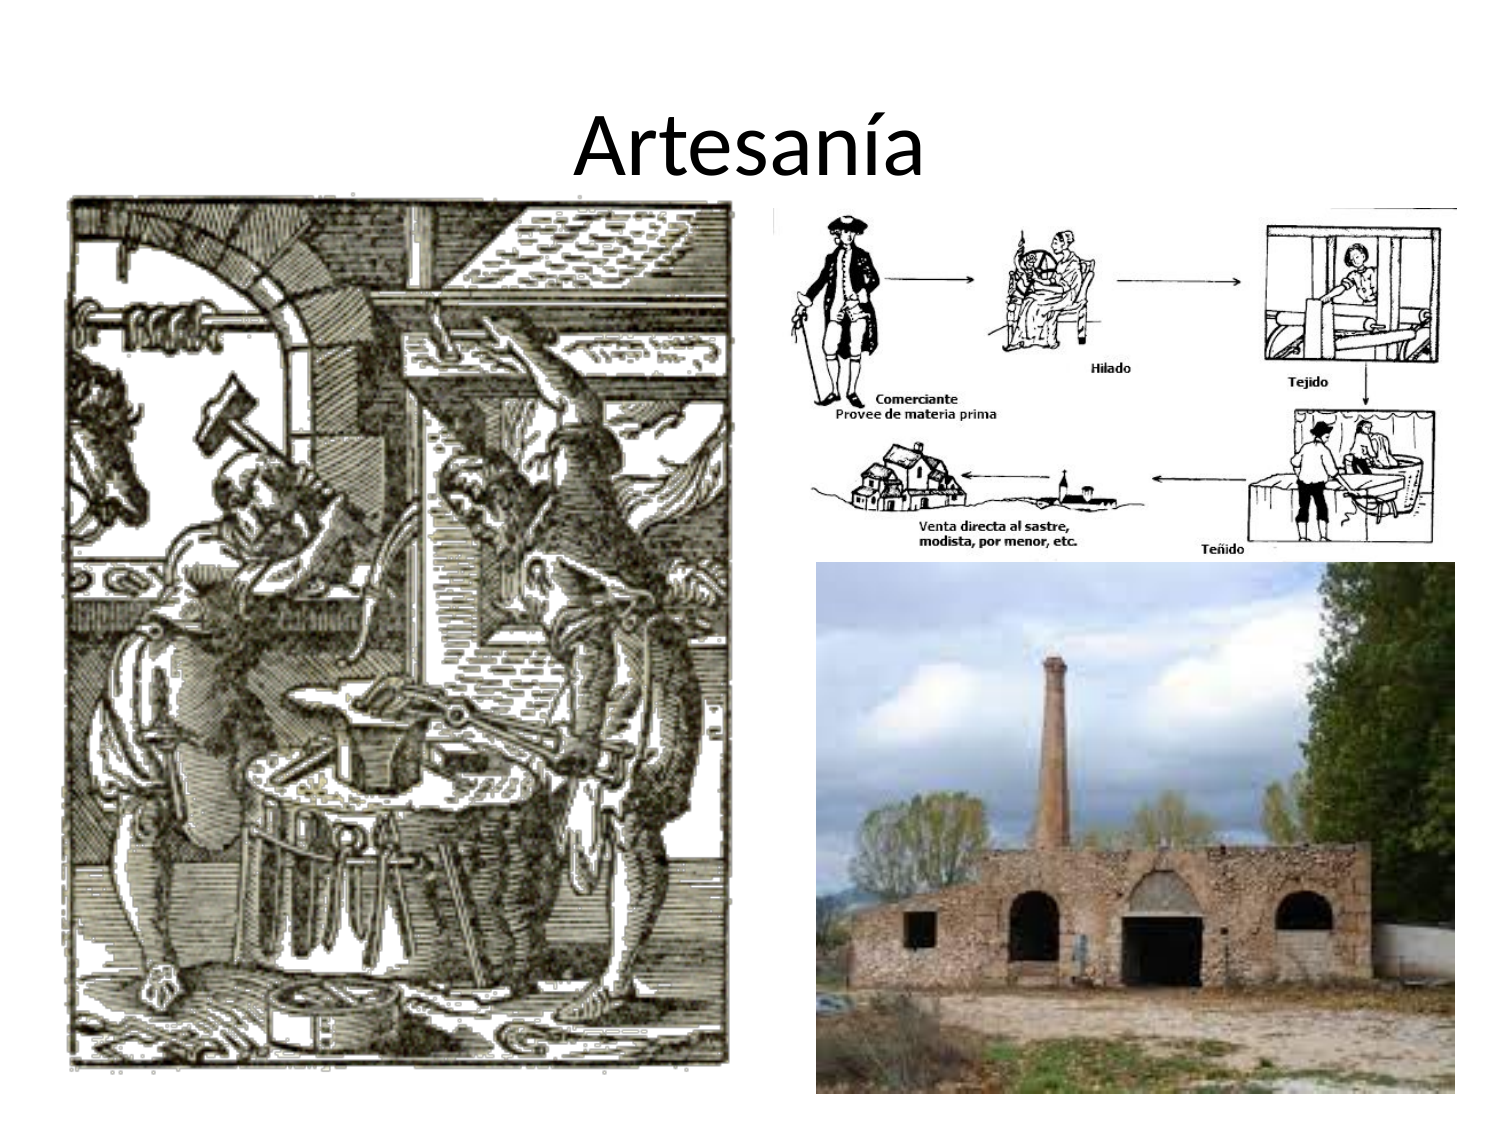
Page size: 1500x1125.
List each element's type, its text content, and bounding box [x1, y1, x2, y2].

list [40, 172, 758, 1083]
title Artesanía [75, 45, 1425, 233]
picture [773, 207, 1457, 1095]
